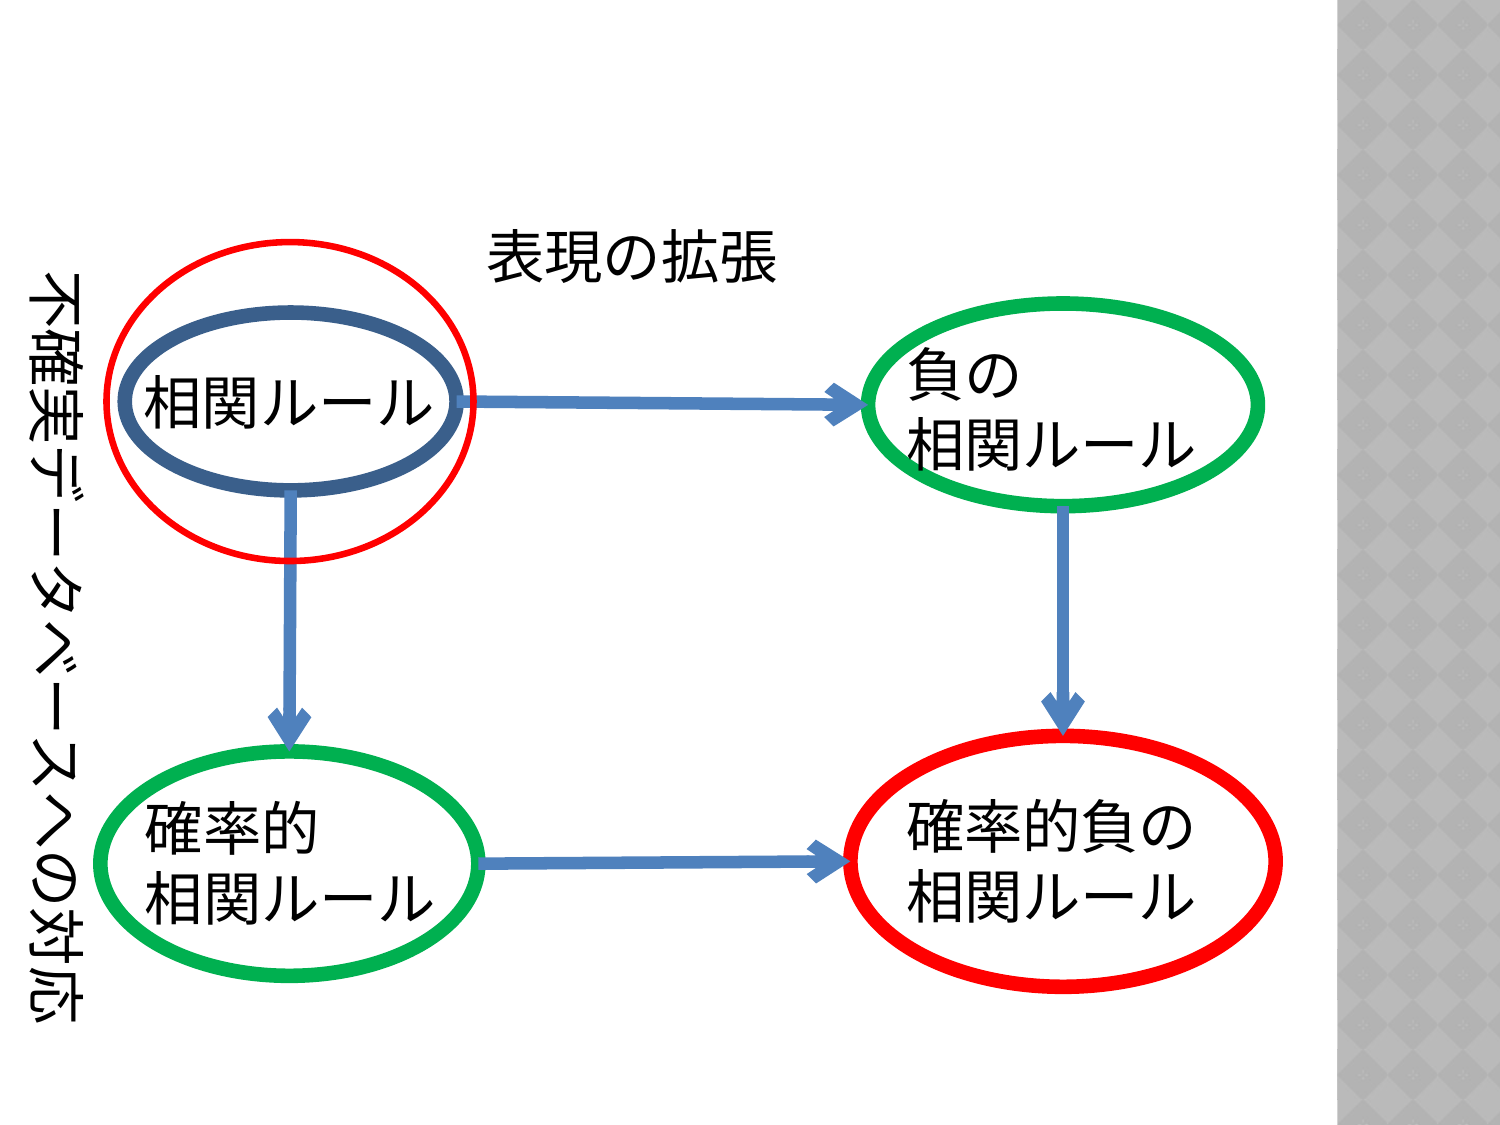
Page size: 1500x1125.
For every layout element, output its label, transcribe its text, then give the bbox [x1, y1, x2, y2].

text_box [937, 486, 1189, 510]
text_box 確率的 相関ルール [130, 784, 479, 940]
text_box [847, 732, 1237, 991]
text_box 確率的負の 相関ルール [891, 783, 1280, 938]
text_box 表現の拡張 [366, 212, 898, 298]
text_box 負の 相関ルール [891, 330, 1246, 486]
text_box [477, 860, 851, 865]
text_box [1246, 364, 1262, 446]
text_box [865, 352, 891, 457]
text_box [1057, 732, 1069, 743]
text_box 不確実データベースへの対応 [0, 255, 101, 1053]
text_box [101, 798, 130, 929]
text_box [103, 238, 477, 565]
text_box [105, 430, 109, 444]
text_box [924, 300, 1202, 330]
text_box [456, 401, 869, 406]
text_box [144, 940, 434, 980]
text_box [149, 748, 429, 784]
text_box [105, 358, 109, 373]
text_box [288, 489, 292, 752]
